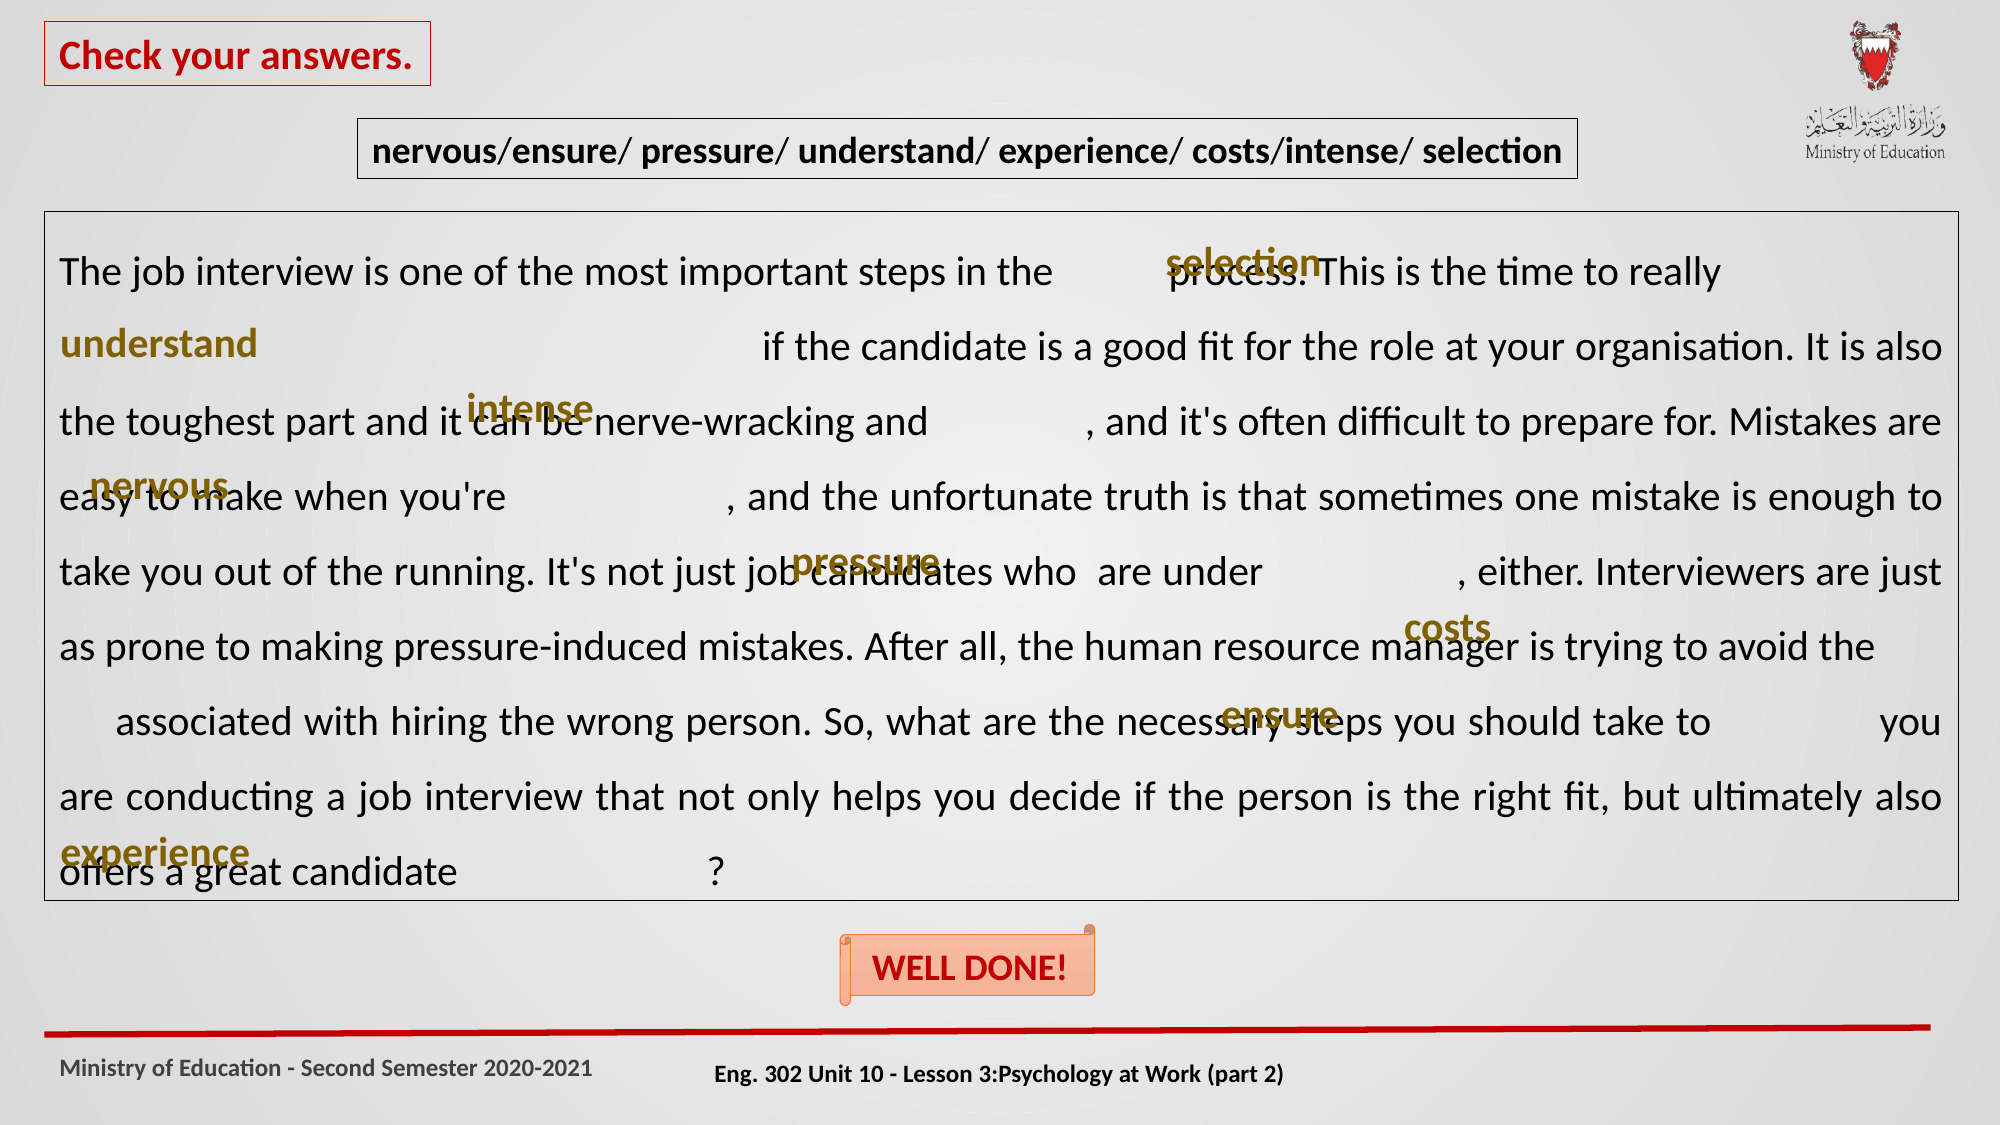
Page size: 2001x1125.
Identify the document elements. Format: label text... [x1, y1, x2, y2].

footer Eng. 302 Unit 10 - Lesson 3:Psychology at Work (part 2) [662, 1042, 1338, 1103]
text_box Check your answers. [44, 21, 431, 86]
text_box selection [1150, 227, 1337, 293]
text_box ensure [1206, 679, 1355, 745]
text_box The job interview is one of the most important steps in the process. This is the time to really if the candidate is a good fit for the role at your organisation. It is also the toughest part and it can be nerve-wracking and , and it's often difficult to prepare for. Mistakes are easy to make when you're , and the unfortunate truth is that sometimes one mistake is enough to take you out of the running. It's not just job candidates who are under , either. Interviewers are just as prone to making pressure-induced mistakes. After all, the human resource manager is trying to avoid the associated with hiring the wrong person. So, what are the necessary steps you should take to you are conducting a job interview that not only helps you decide if the person is the right fit, but ultimately also offers a great candidate ? [44, 211, 1959, 901]
picture [1778, 0, 1976, 188]
text_box nervous [74, 450, 245, 515]
text_box Ministry of Education - Second Semester 2020-2021 [44, 1035, 663, 1097]
text_box pressure [776, 526, 956, 592]
text_box costs [1389, 592, 1507, 658]
text_box nervous/ensure/ pressure/ understand/ experience/ costs/intense/ selection [357, 118, 1578, 179]
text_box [44, 1027, 1931, 1035]
text_box intense [451, 373, 609, 439]
text_box experience [45, 817, 266, 883]
text_box understand [45, 308, 274, 373]
text_box WELL DONE! [839, 923, 1096, 1007]
